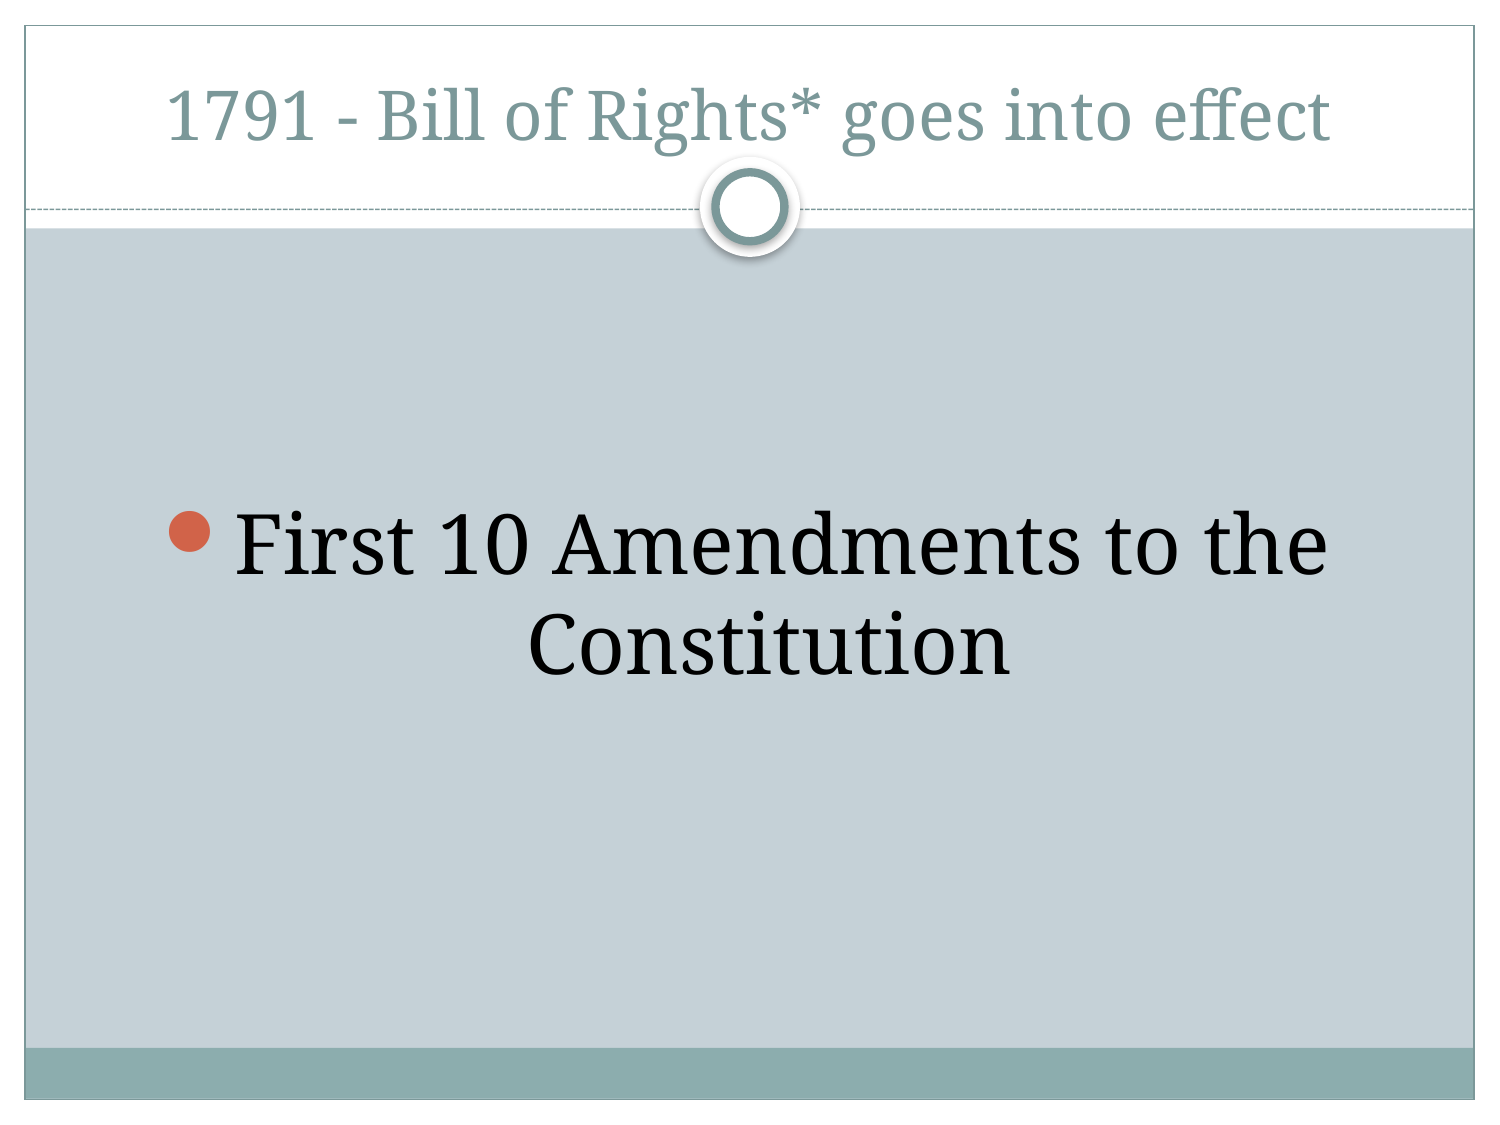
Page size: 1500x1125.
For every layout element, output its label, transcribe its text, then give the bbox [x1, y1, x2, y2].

title 1791 - Bill of Rights* goes into effect [49, 37, 1450, 162]
list First 10 Amendments to the Constitution [49, 250, 1445, 1001]
